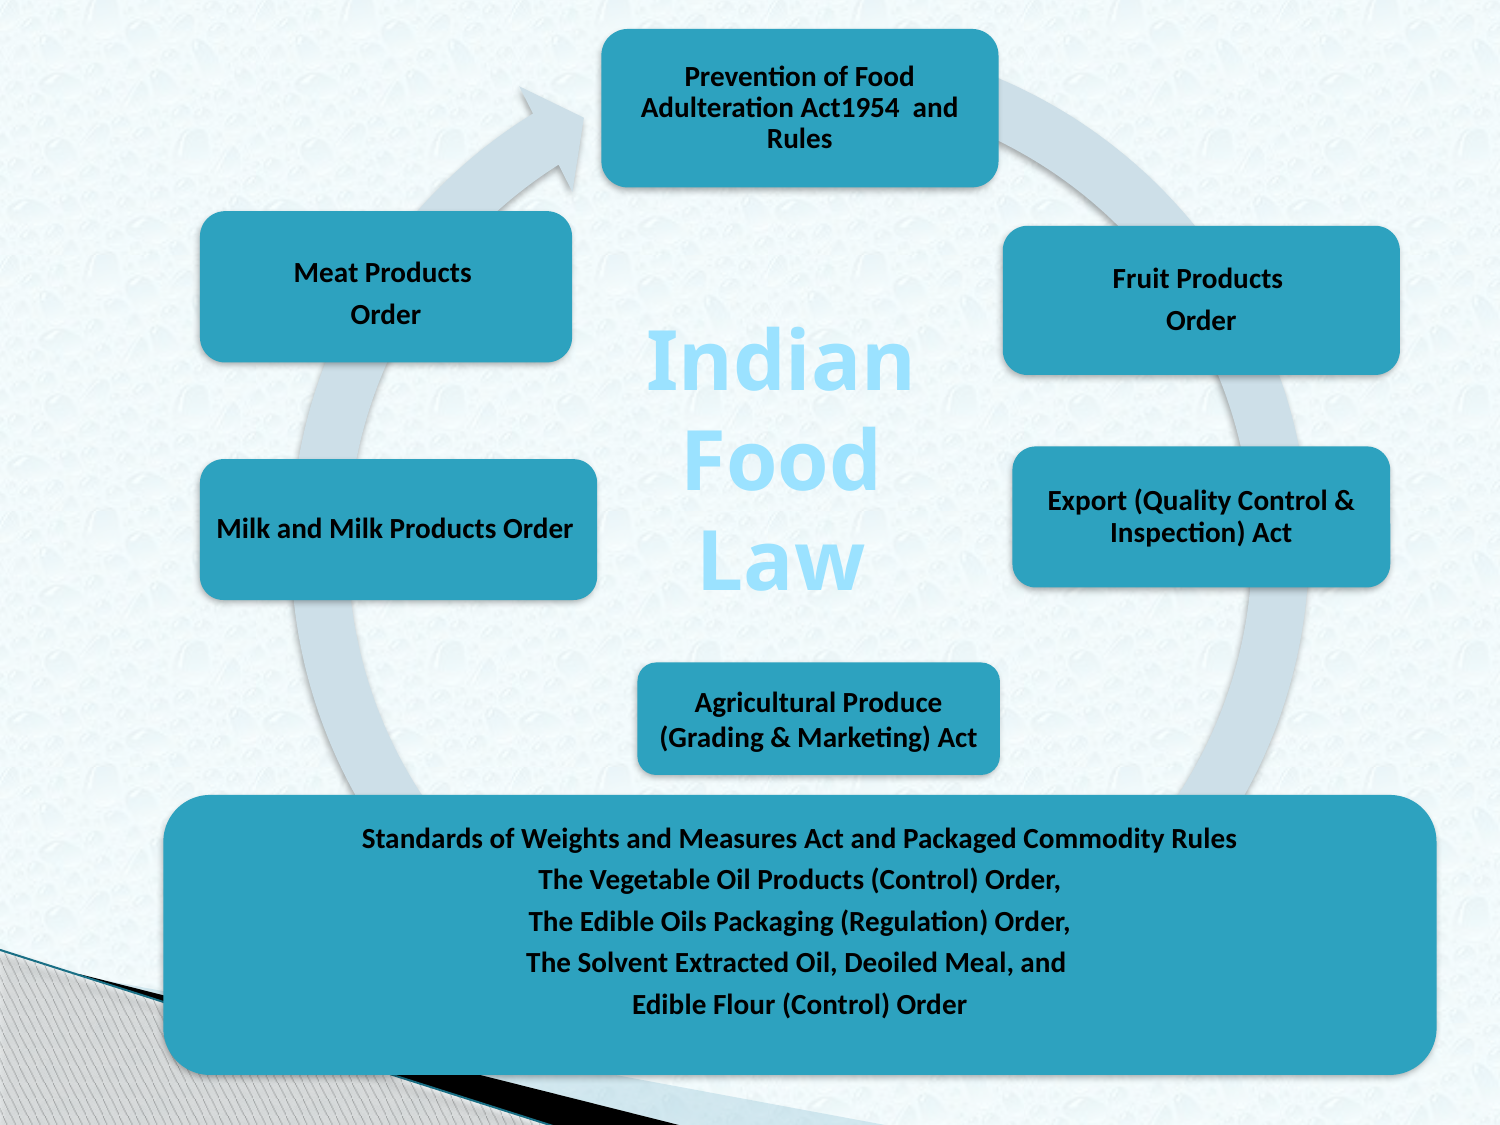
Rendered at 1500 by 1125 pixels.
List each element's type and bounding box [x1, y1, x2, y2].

text_box [162, 0, 1438, 1076]
